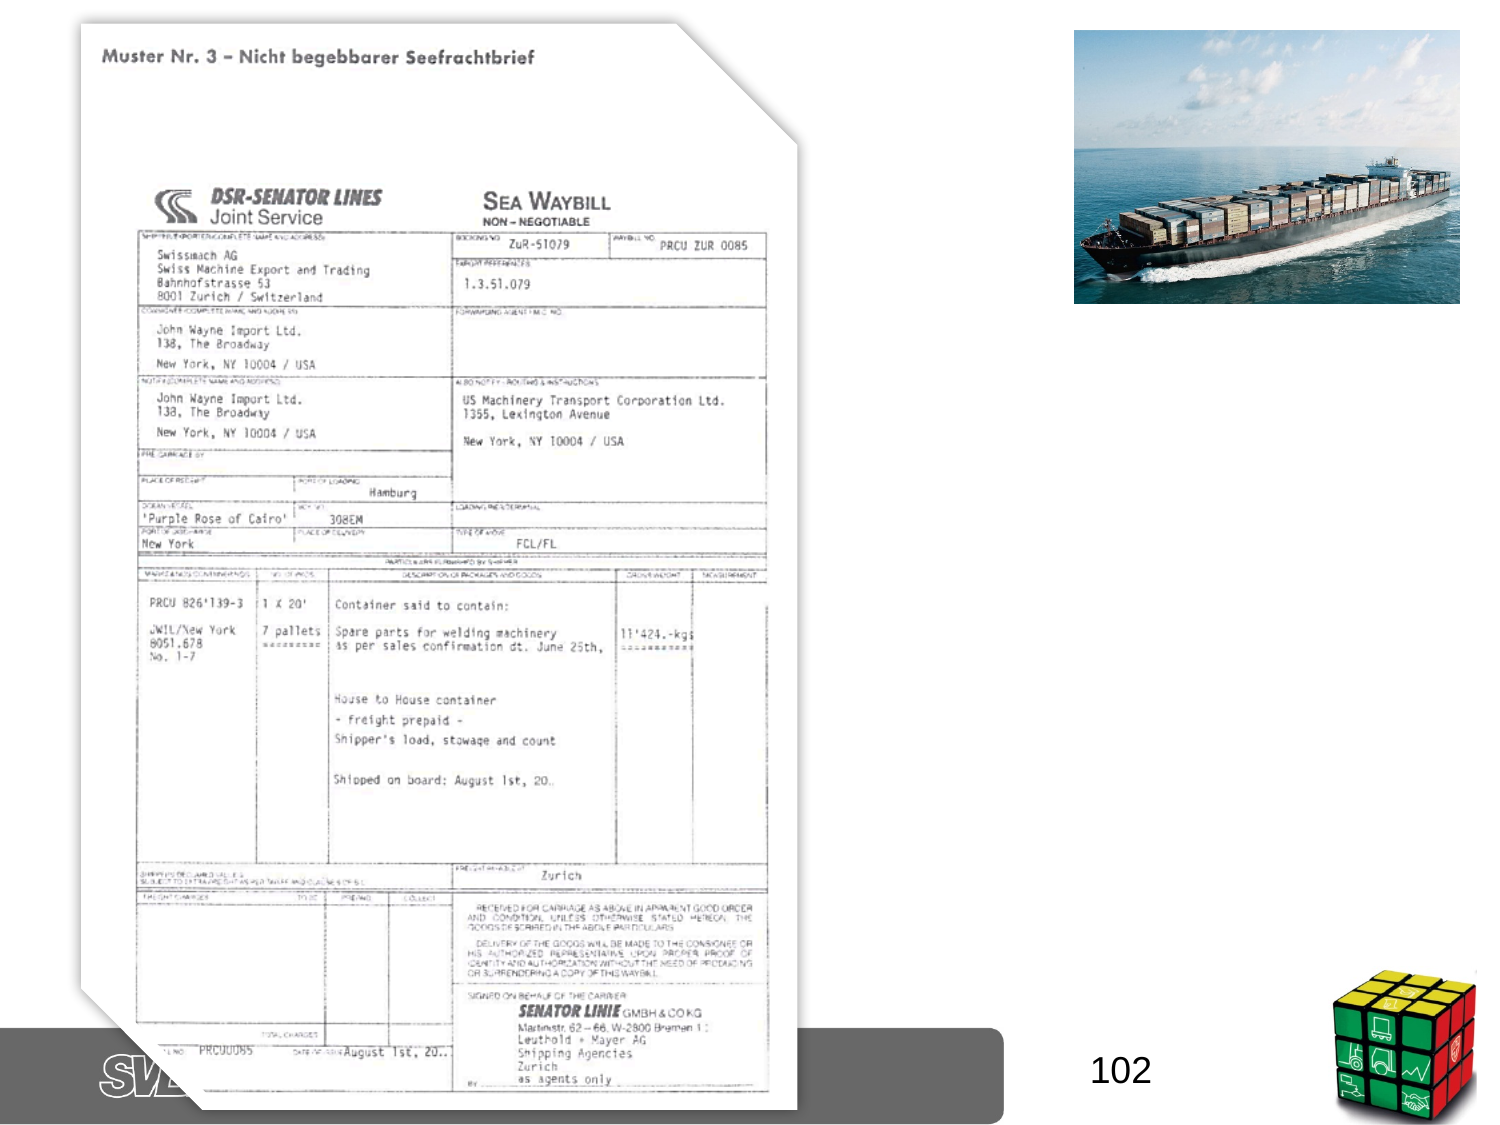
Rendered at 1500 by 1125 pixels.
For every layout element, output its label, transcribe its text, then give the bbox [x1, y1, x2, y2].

picture [1328, 966, 1477, 1125]
picture [1074, 30, 1461, 304]
picture [0, 30, 1004, 1125]
text_box 102 [1074, 1042, 1425, 1103]
